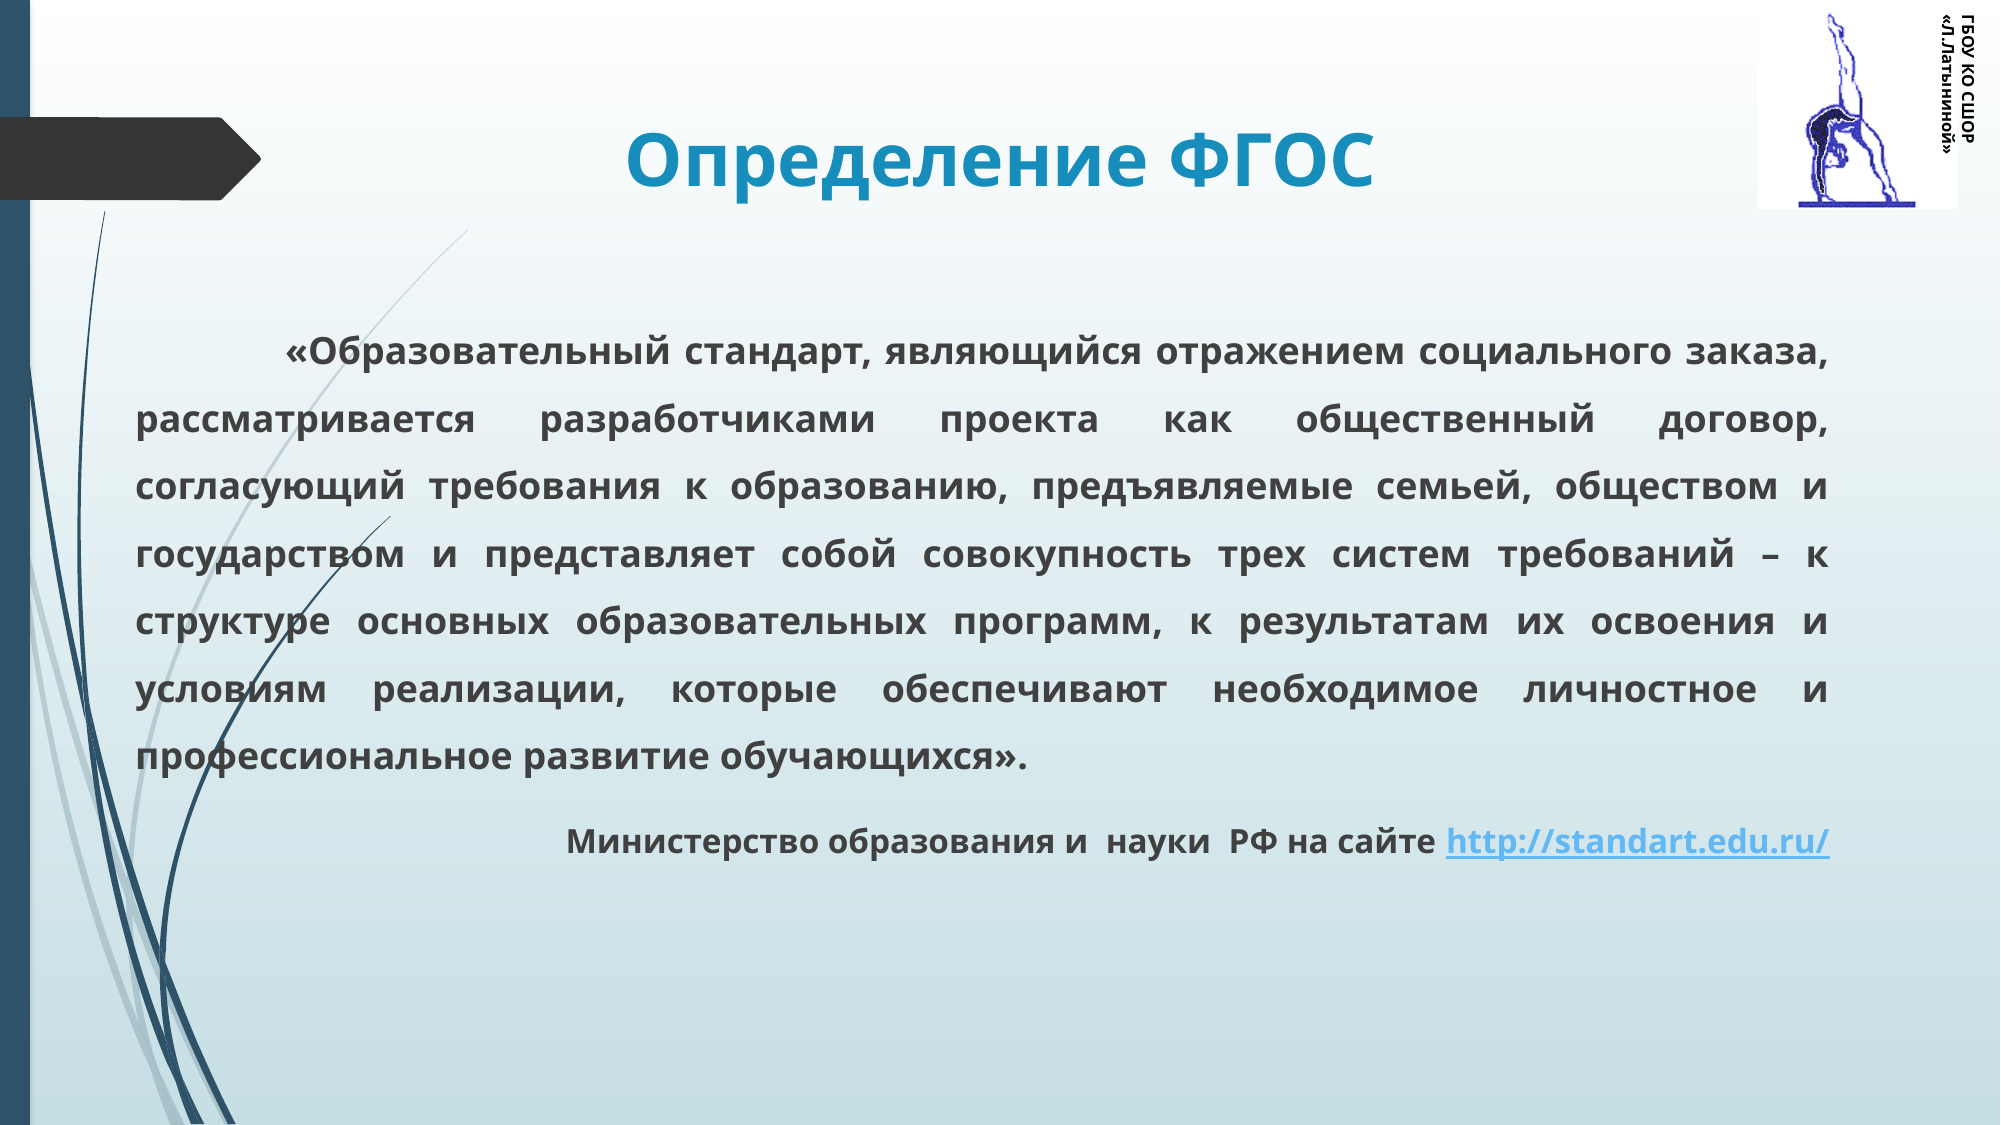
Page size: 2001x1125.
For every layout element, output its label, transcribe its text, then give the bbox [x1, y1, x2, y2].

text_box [1758, 12, 1957, 210]
text_box ГБОУ КО СШОР «Л.Латыниной» [1931, 0, 1987, 298]
title Определение ФГОС [138, 105, 1864, 298]
list «Образовательный стандарт, являющийся отражением социального заказа, рассматривается разработчиками проекта как общественный договор, согласующий требования к образованию, предъявляемые семьей, обществом и государством и представляет собой совокупность трех систем требований – к структуре основных образовательных программ, к результатам их освоения и условиям реализации, которые обеспечивают необходимое личностное и профессиональное развитие обучающихся». Министерство образования и науки РФ на сайте http://standart.edu.ru/ [120, 297, 1846, 1012]
